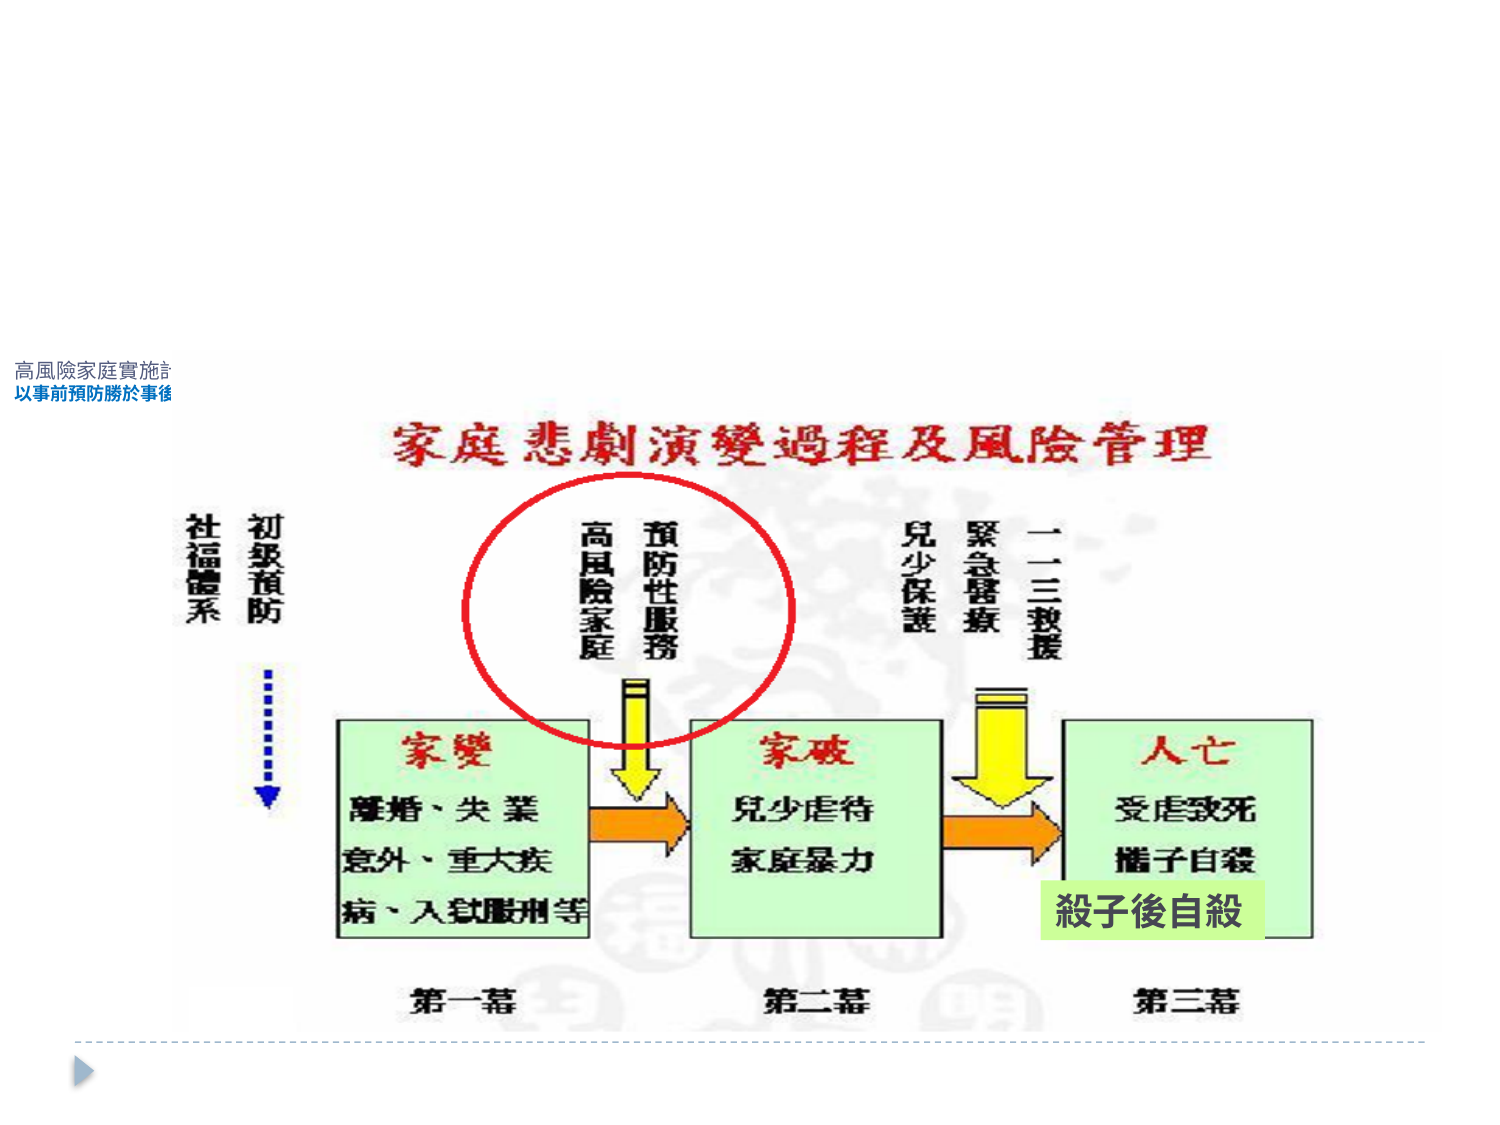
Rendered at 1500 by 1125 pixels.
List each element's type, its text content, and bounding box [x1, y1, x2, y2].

picture [170, 349, 1443, 1034]
title 高風險家庭實施計畫定位: 以事前預防勝於事後補救之觀點，及早篩選並提供預防性服務，期待積極預防兒虐、家暴及性侵害事件之發生。 [0, 350, 170, 437]
